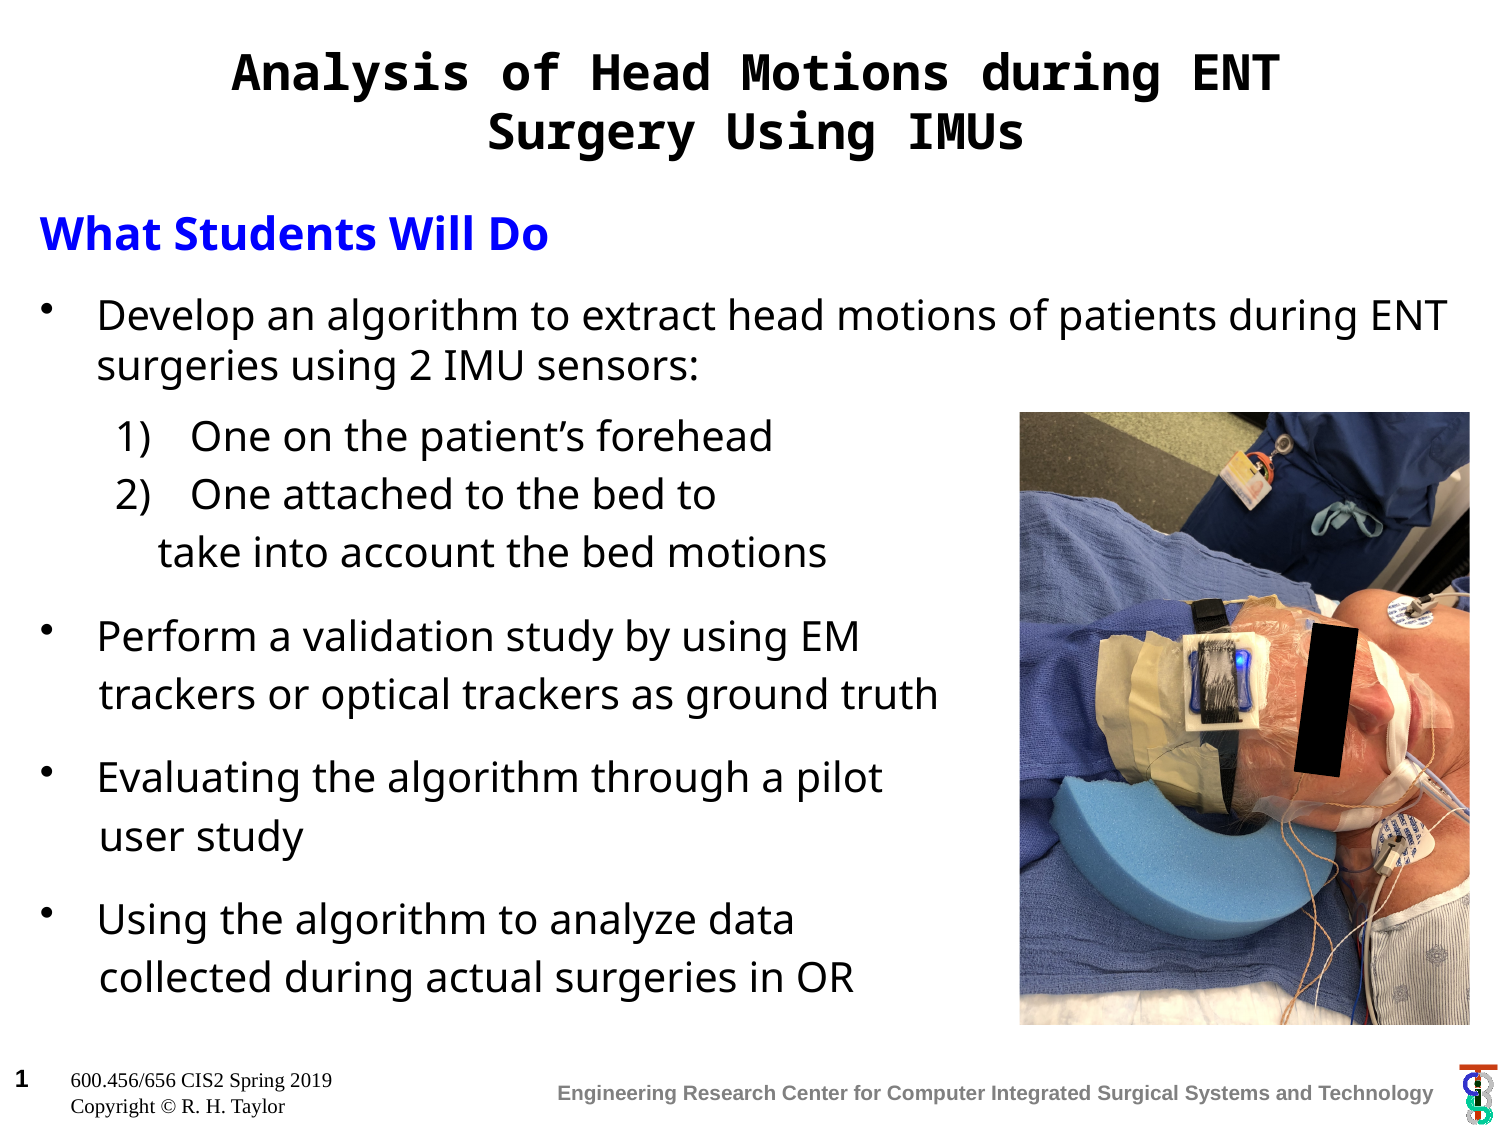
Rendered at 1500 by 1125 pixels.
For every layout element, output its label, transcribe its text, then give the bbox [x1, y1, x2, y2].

title Analysis of Head Motions during ENT Surgery Using IMUs [130, 49, 1382, 149]
picture [1455, 1062, 1500, 1125]
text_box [1019, 412, 1470, 1026]
list What Students Will Do Develop an algorithm to extract head motions of patients during ENT surgeries using 2 IMU sensors: One on the patient’s forehead One attached to the bed to take into account the bed motions Perform a validation study by using EM trackers or optical trackers as ground truth Evaluating the algorithm through a pilot user study Using the algorithm to analyze data collected during actual surgeries in OR [24, 149, 1488, 1051]
